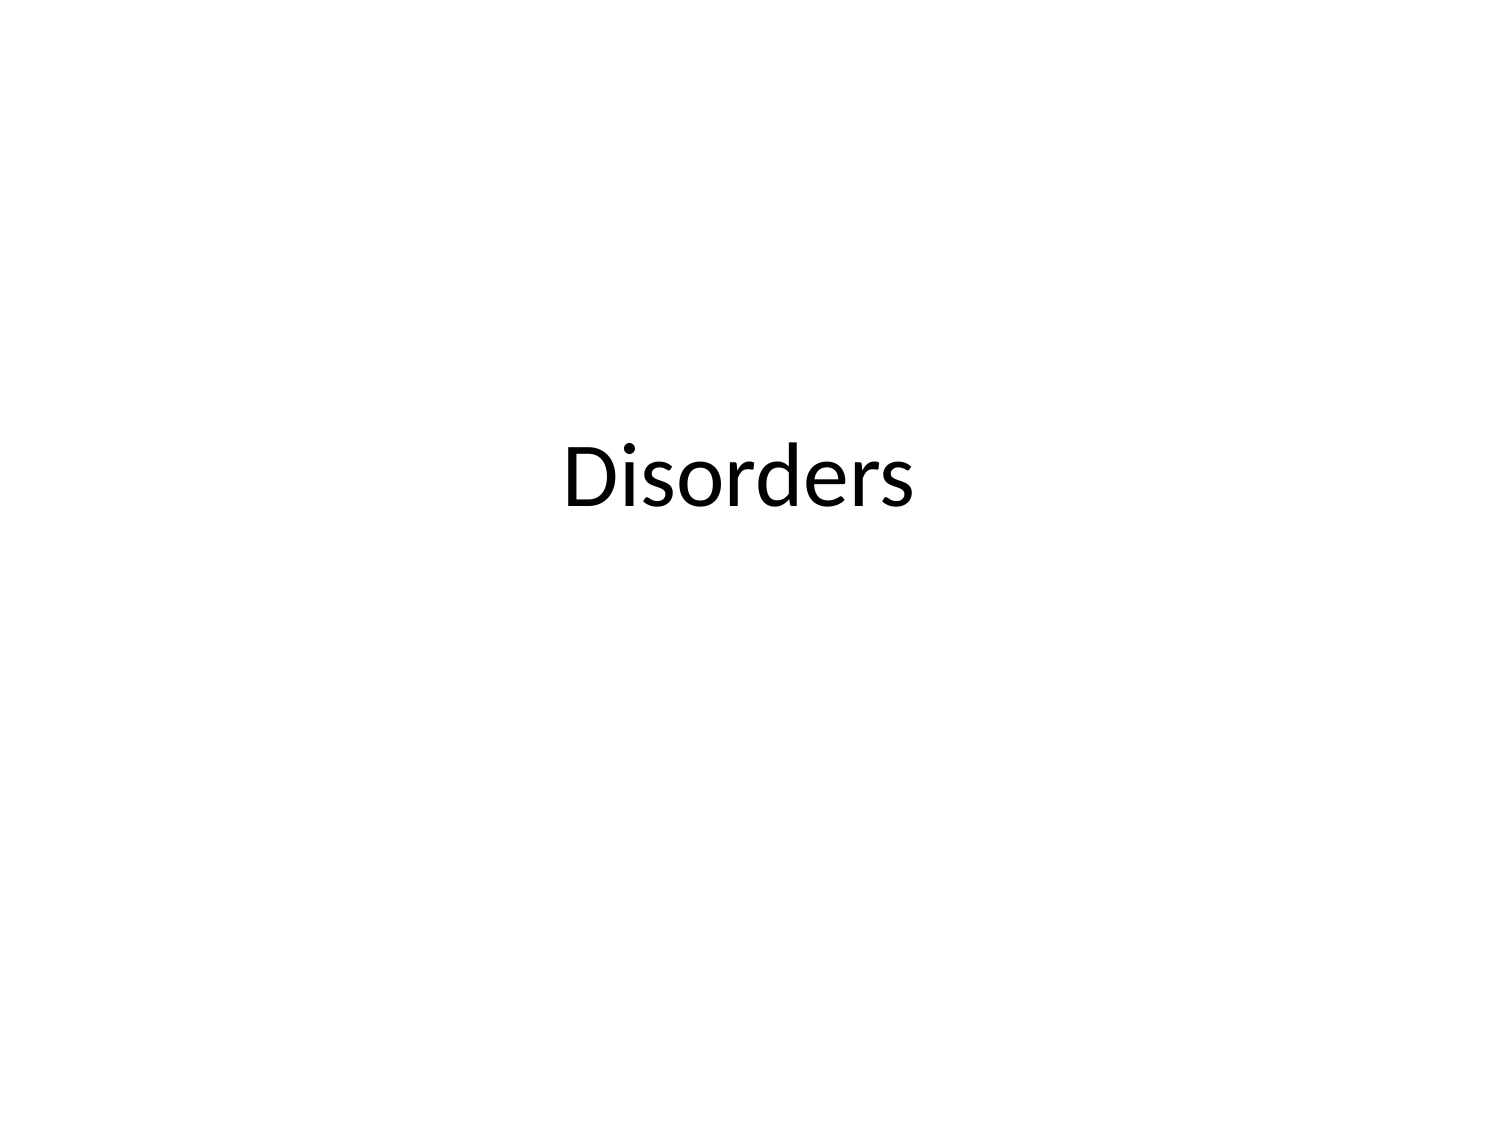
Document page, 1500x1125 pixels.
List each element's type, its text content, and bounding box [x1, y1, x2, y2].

title Disorders [112, 349, 1388, 591]
